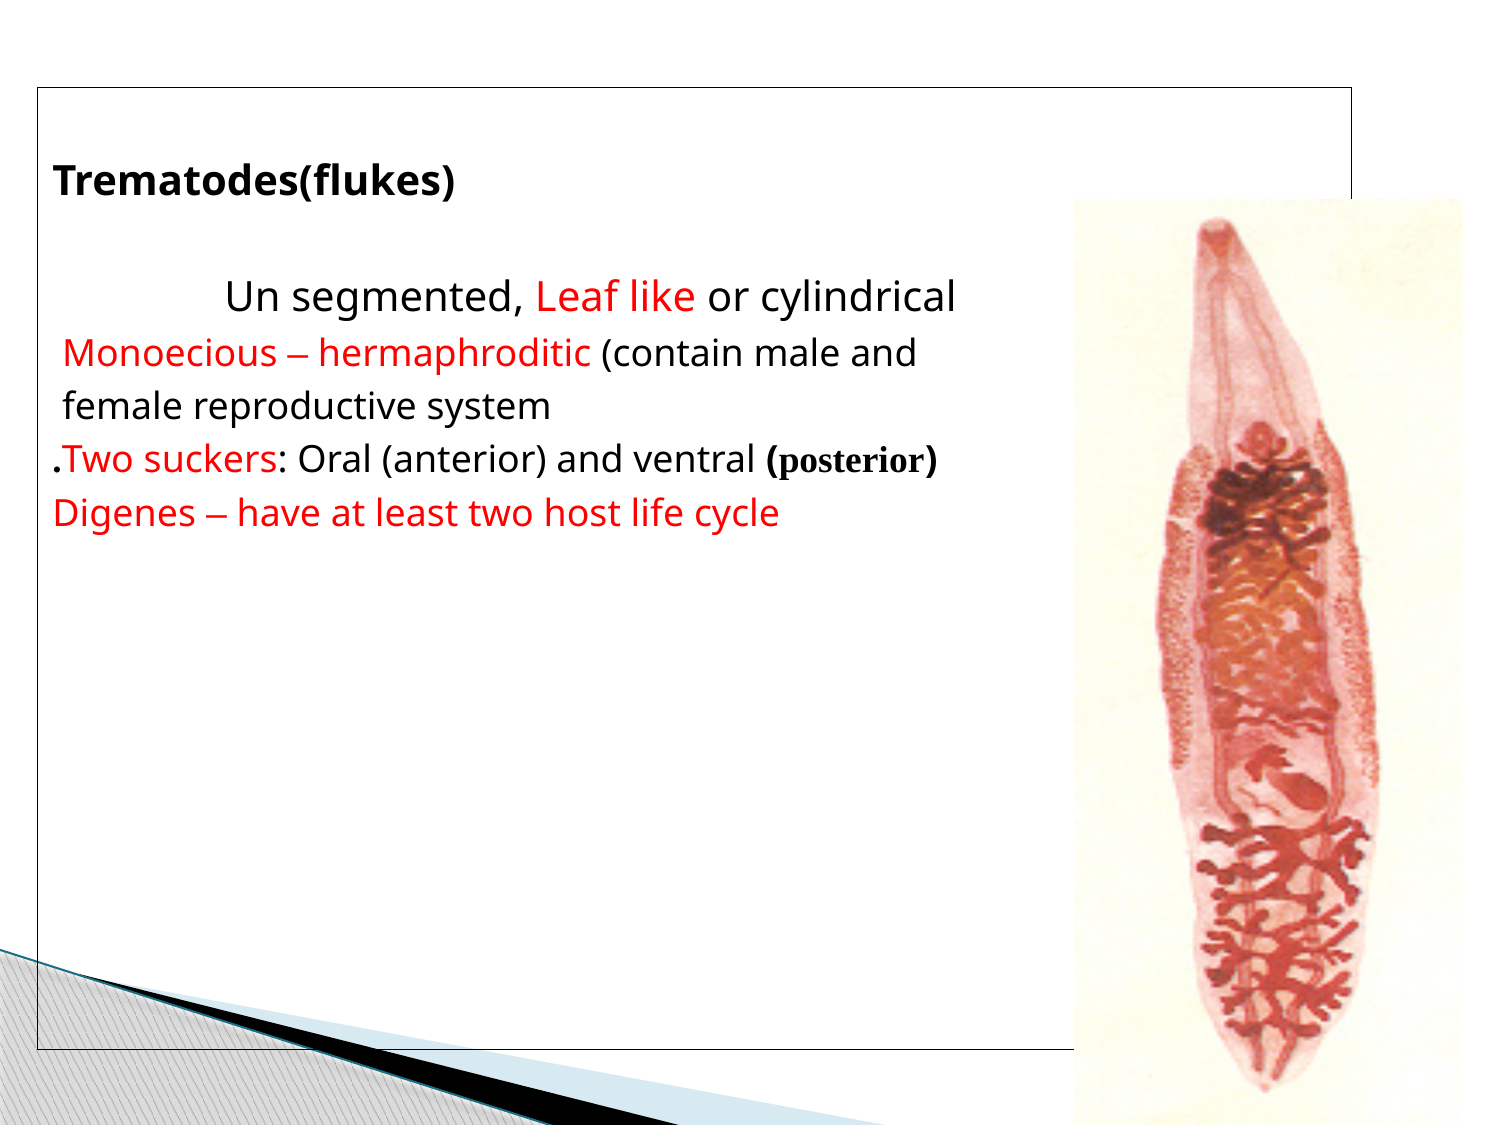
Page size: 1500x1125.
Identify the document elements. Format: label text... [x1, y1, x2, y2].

picture [1074, 199, 1463, 1125]
list Trematodes(flukes) Un segmented, Leaf like or cylindrical Monoecious – hermaphroditic (contain male and female reproductive system Two suckers: Oral (anterior) and ventral (posterior). Digenes – have at least two host life cycle [37, 87, 1352, 1050]
